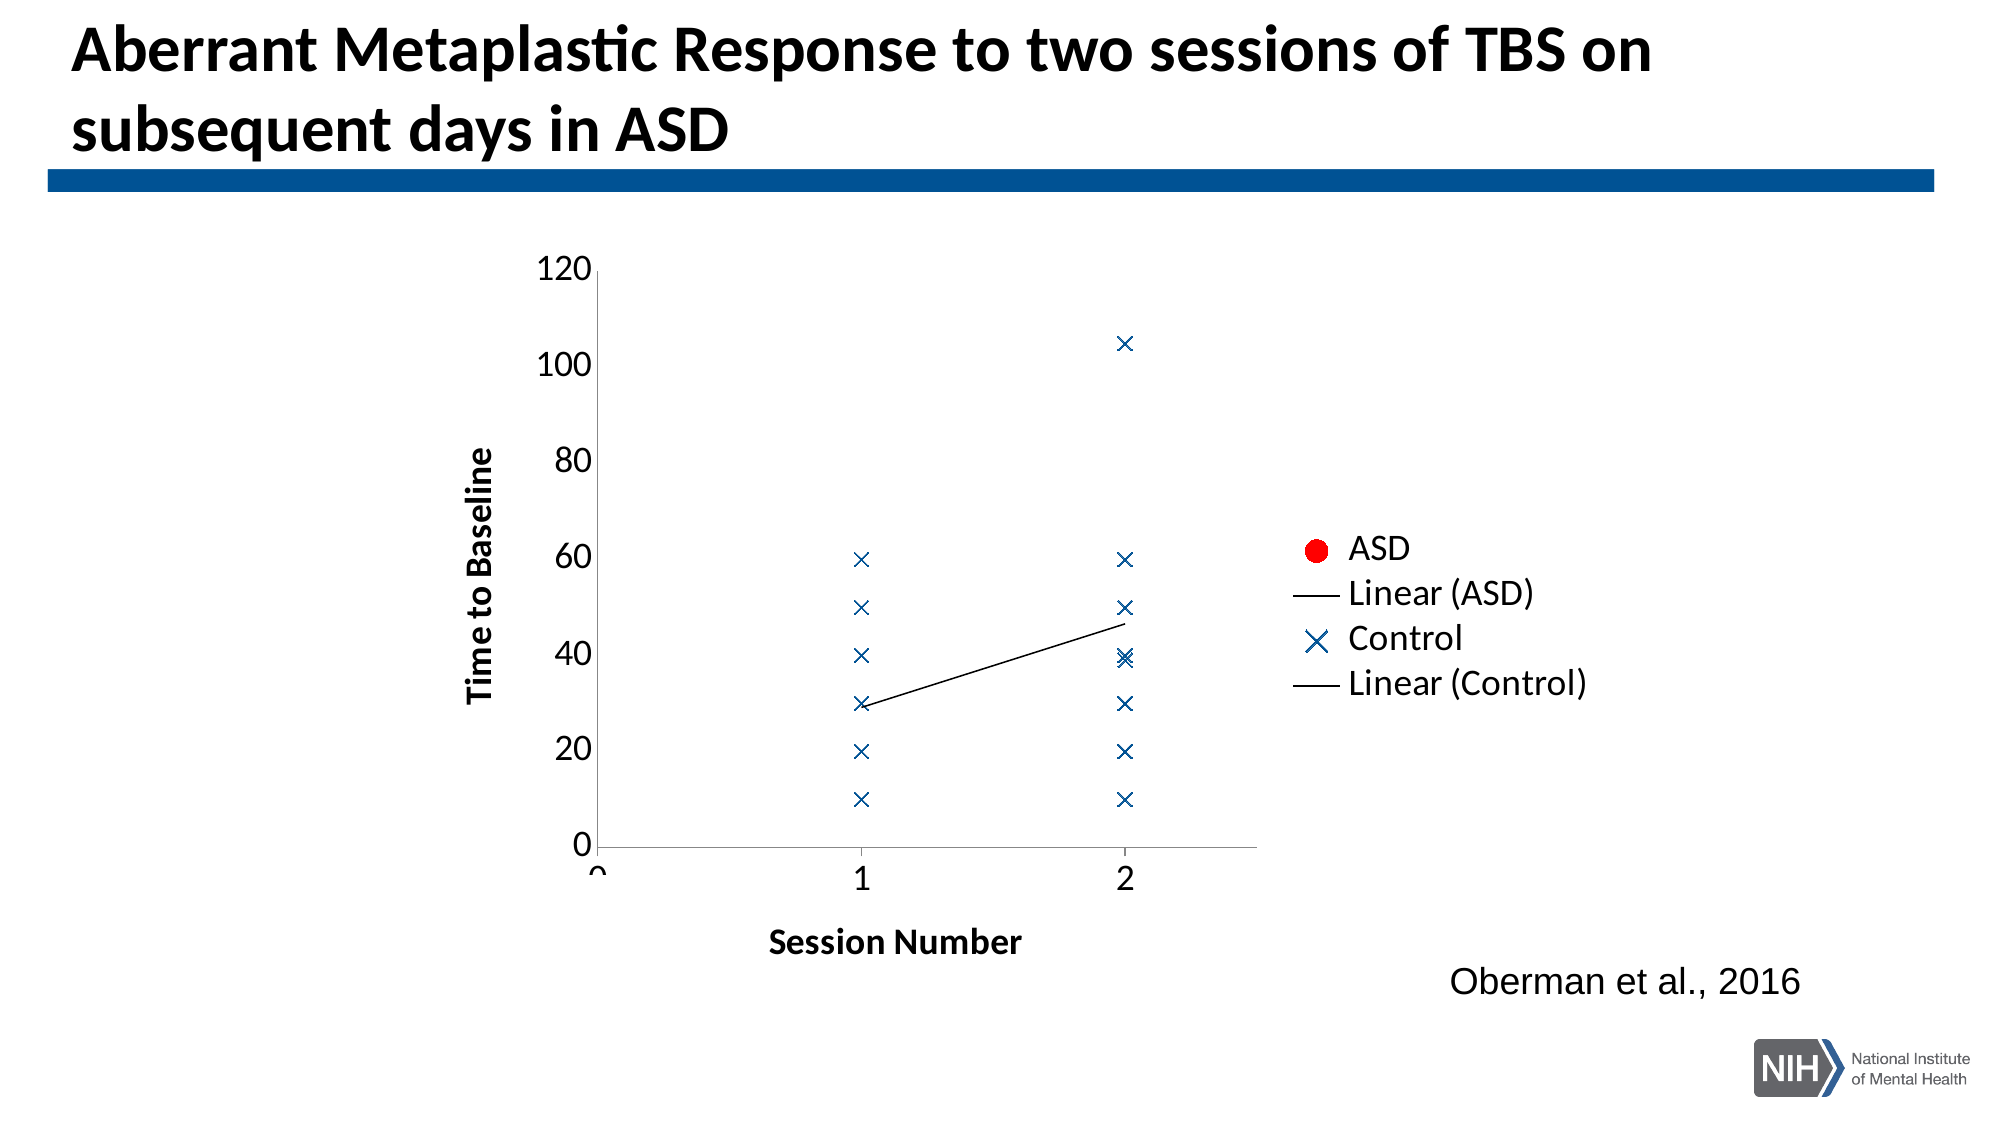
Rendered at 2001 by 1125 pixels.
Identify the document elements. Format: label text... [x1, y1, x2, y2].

chart [424, 237, 1613, 1001]
title Aberrant Metaplastic Response to two sessions of TBS on subsequent days in ASD [56, 23, 1944, 146]
text_box Oberman et al., 2016 [1605, 949, 1817, 1010]
picture [1754, 1039, 1970, 1097]
